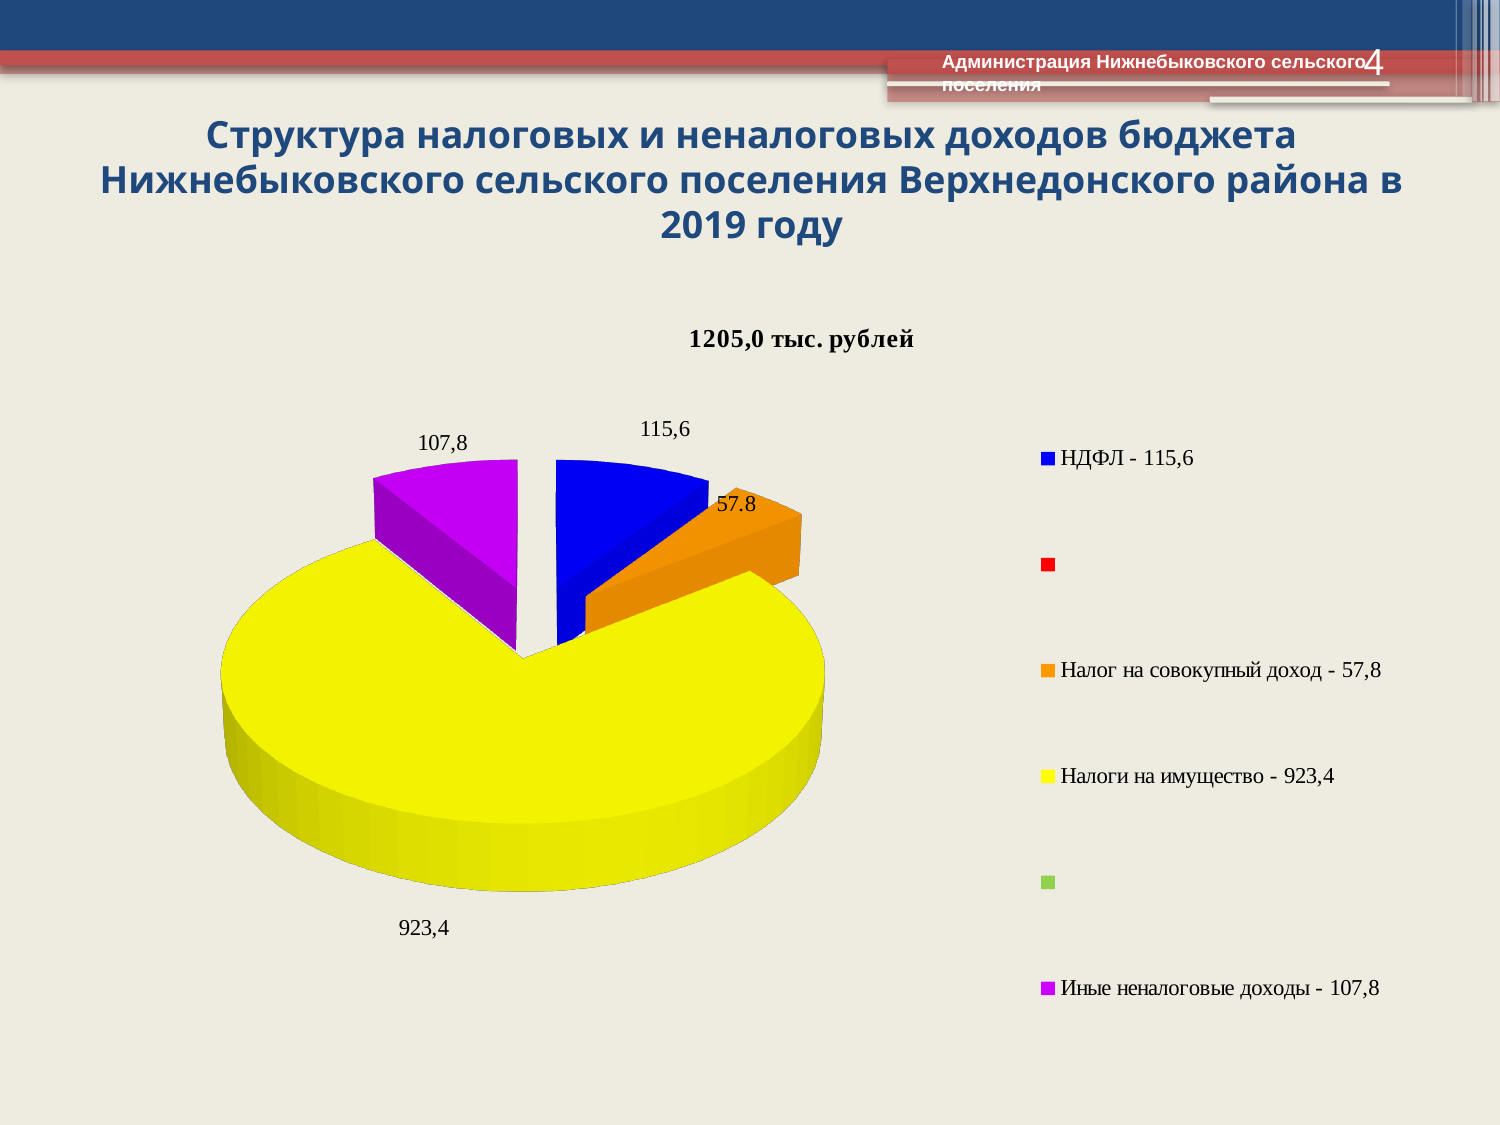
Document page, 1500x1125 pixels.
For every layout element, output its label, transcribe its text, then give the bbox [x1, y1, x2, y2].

text_box 4 [1348, 30, 1500, 91]
text_box Администрация Нижнебыковского сельского поселения [927, 42, 1447, 103]
title Структура налоговых и неналоговых доходов бюджета Нижнебыковского сельского поселения Верхнедонского района в 2019 году [76, 101, 1428, 256]
chart [114, 299, 1471, 1105]
